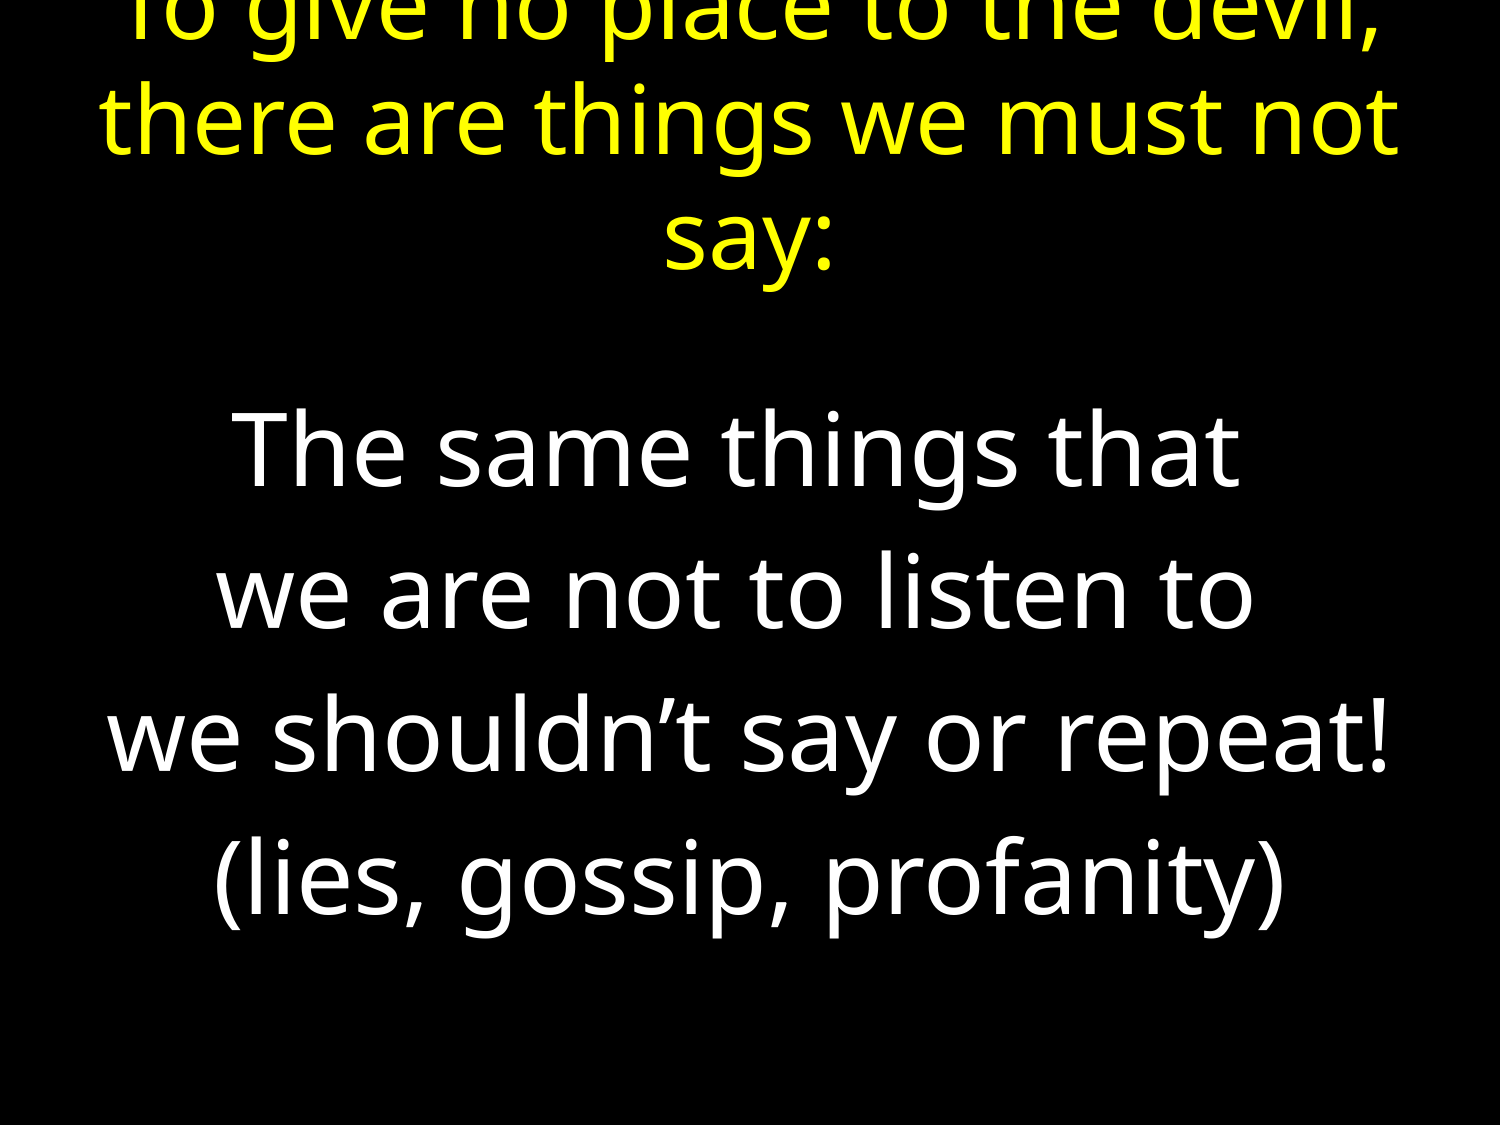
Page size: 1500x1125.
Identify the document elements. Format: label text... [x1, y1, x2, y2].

list The same things that we are not to listen to we shouldn’t say or repeat! (lies, gossip, profanity) [75, 262, 1425, 1005]
title To give no place to the devil, there are things we must not say: [0, 0, 1500, 233]
